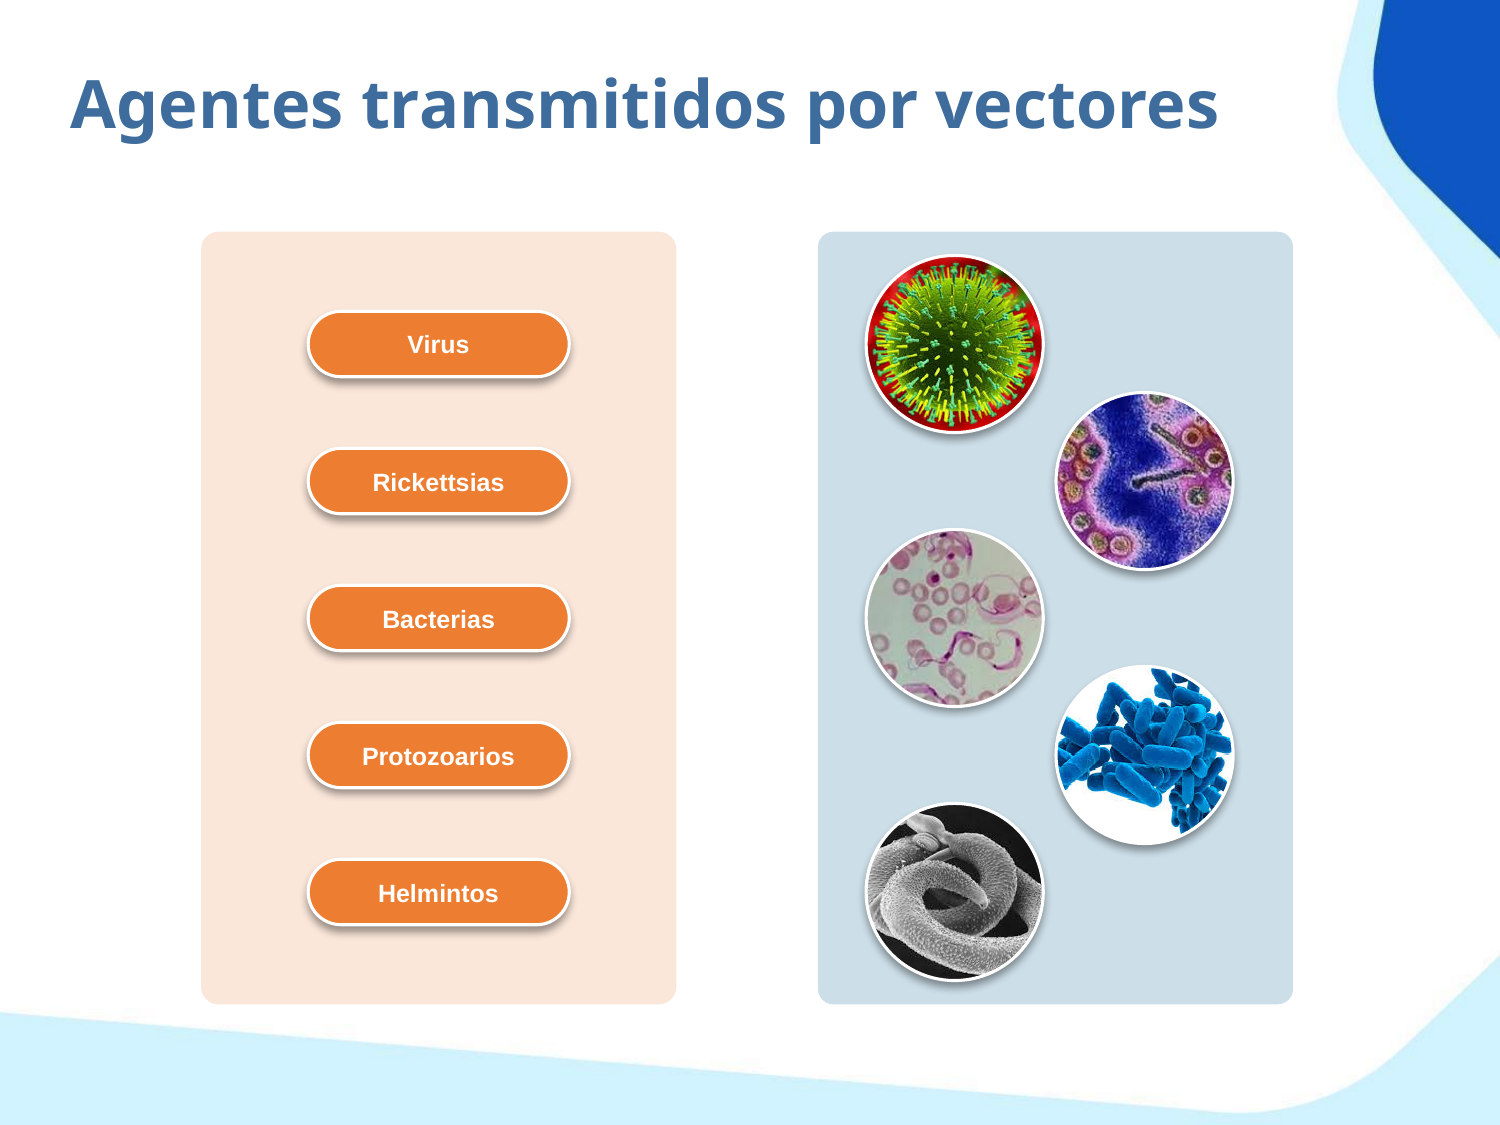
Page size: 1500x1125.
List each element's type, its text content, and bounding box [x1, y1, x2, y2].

text_box Helmintos [308, 859, 570, 925]
text_box Agentes transmitidos por vectores [70, 62, 1354, 143]
text_box Virus [308, 311, 570, 377]
text_box Bacterias [308, 585, 570, 651]
text_box [817, 231, 1294, 1005]
picture [0, 0, 1500, 1125]
text_box [201, 231, 677, 1005]
text_box Protozoarios [308, 722, 570, 788]
text_box Rickettsias [308, 448, 570, 514]
